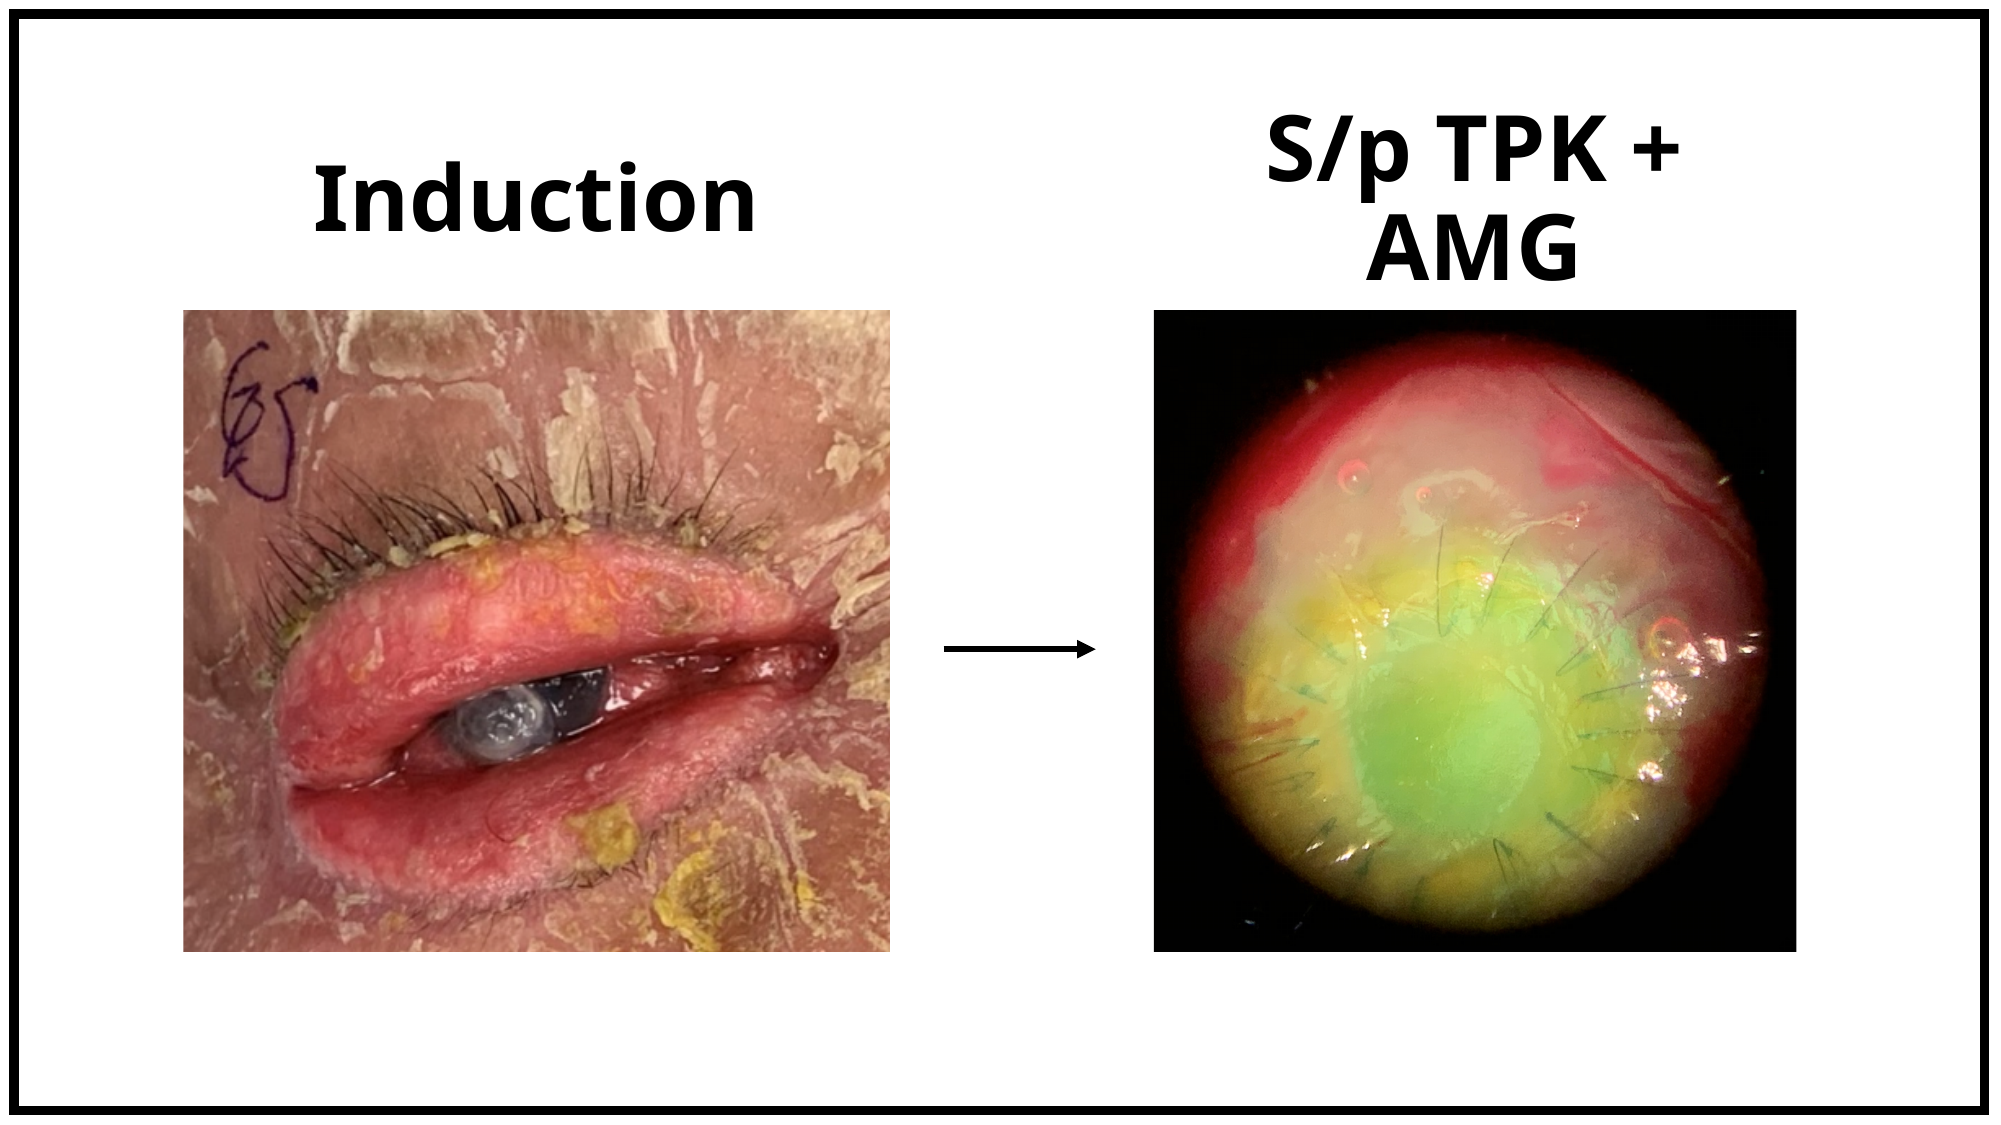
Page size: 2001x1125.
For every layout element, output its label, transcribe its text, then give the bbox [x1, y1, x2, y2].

text_box [13, 13, 1985, 1112]
title Induction [183, 92, 890, 310]
text_box S/p TPK + AMG [1152, 92, 1797, 310]
picture [183, 277, 890, 985]
picture [1153, 309, 1797, 952]
